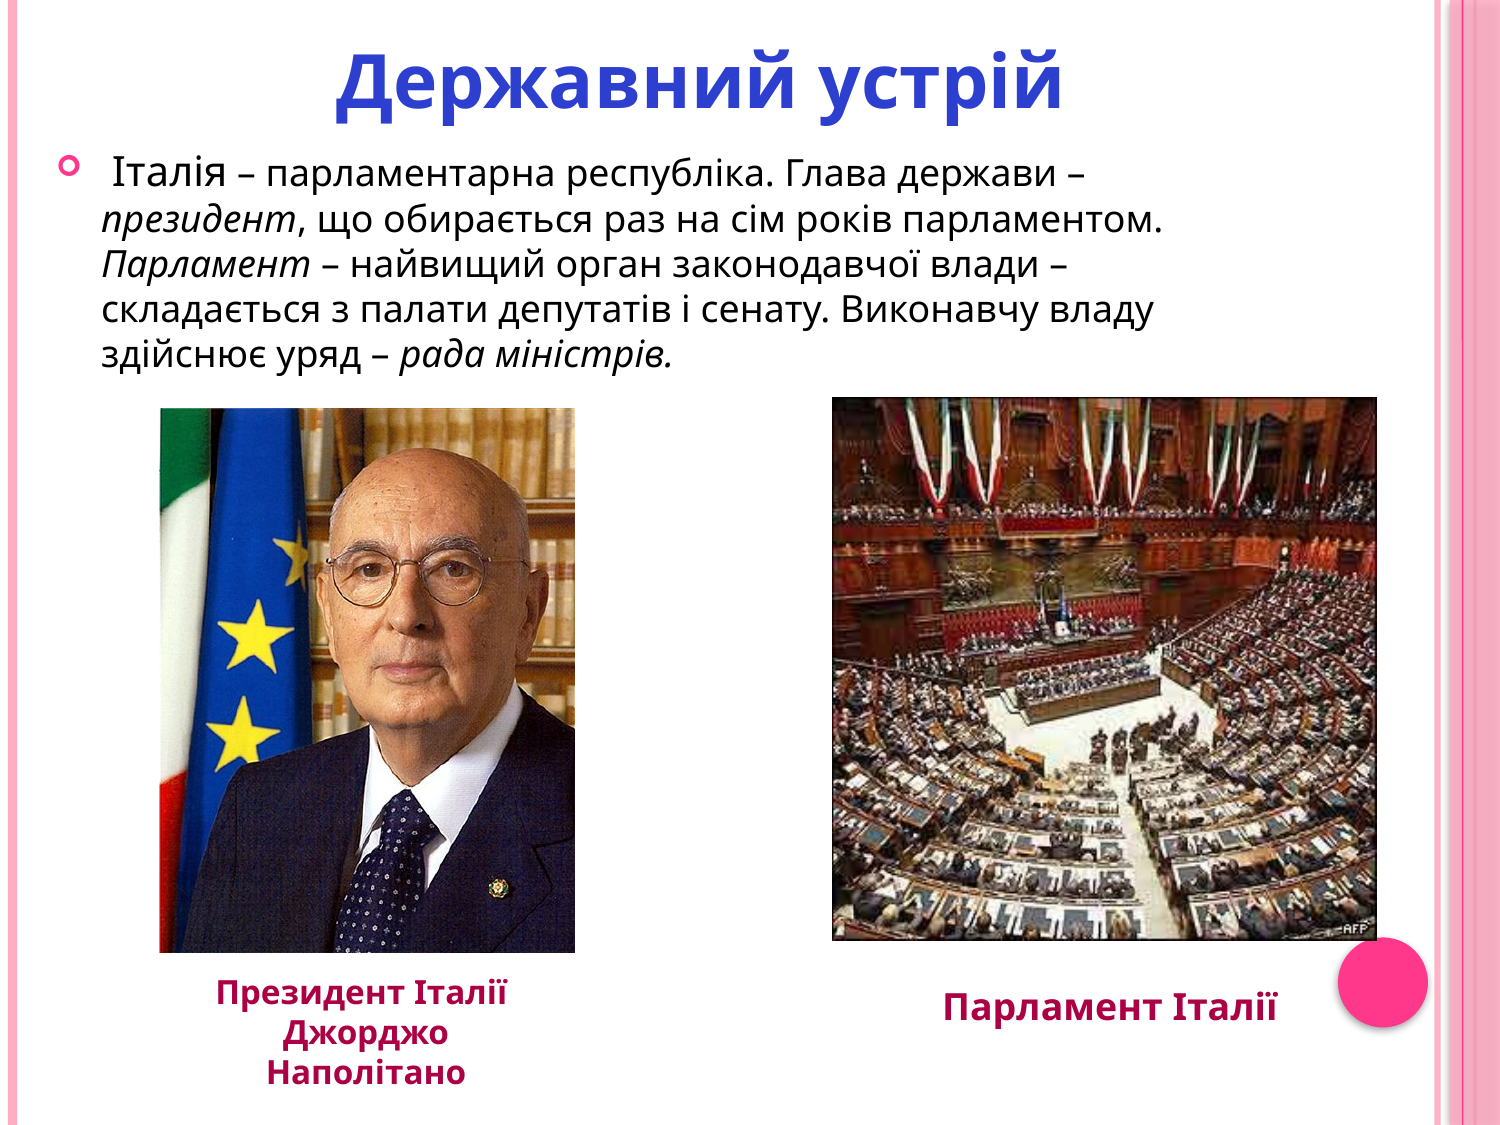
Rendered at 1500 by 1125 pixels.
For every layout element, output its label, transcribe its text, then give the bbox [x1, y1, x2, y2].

list Італія – парламентарна республіка. Глава держави – президент, що обирається раз на сім років парламентом. Парламент – найвищий орган законодавчої влади – складається з палати депутатів і сенату. Виконавчу владу здійснює уряд – рада міністрів. [41, 137, 1267, 937]
text_box Парламент Італії [927, 975, 1293, 1036]
picture [158, 408, 576, 953]
title Державний устрій [88, 0, 1314, 131]
picture [832, 396, 1377, 942]
text_box Президент Італії Джорджо Наполітано [171, 964, 561, 1099]
